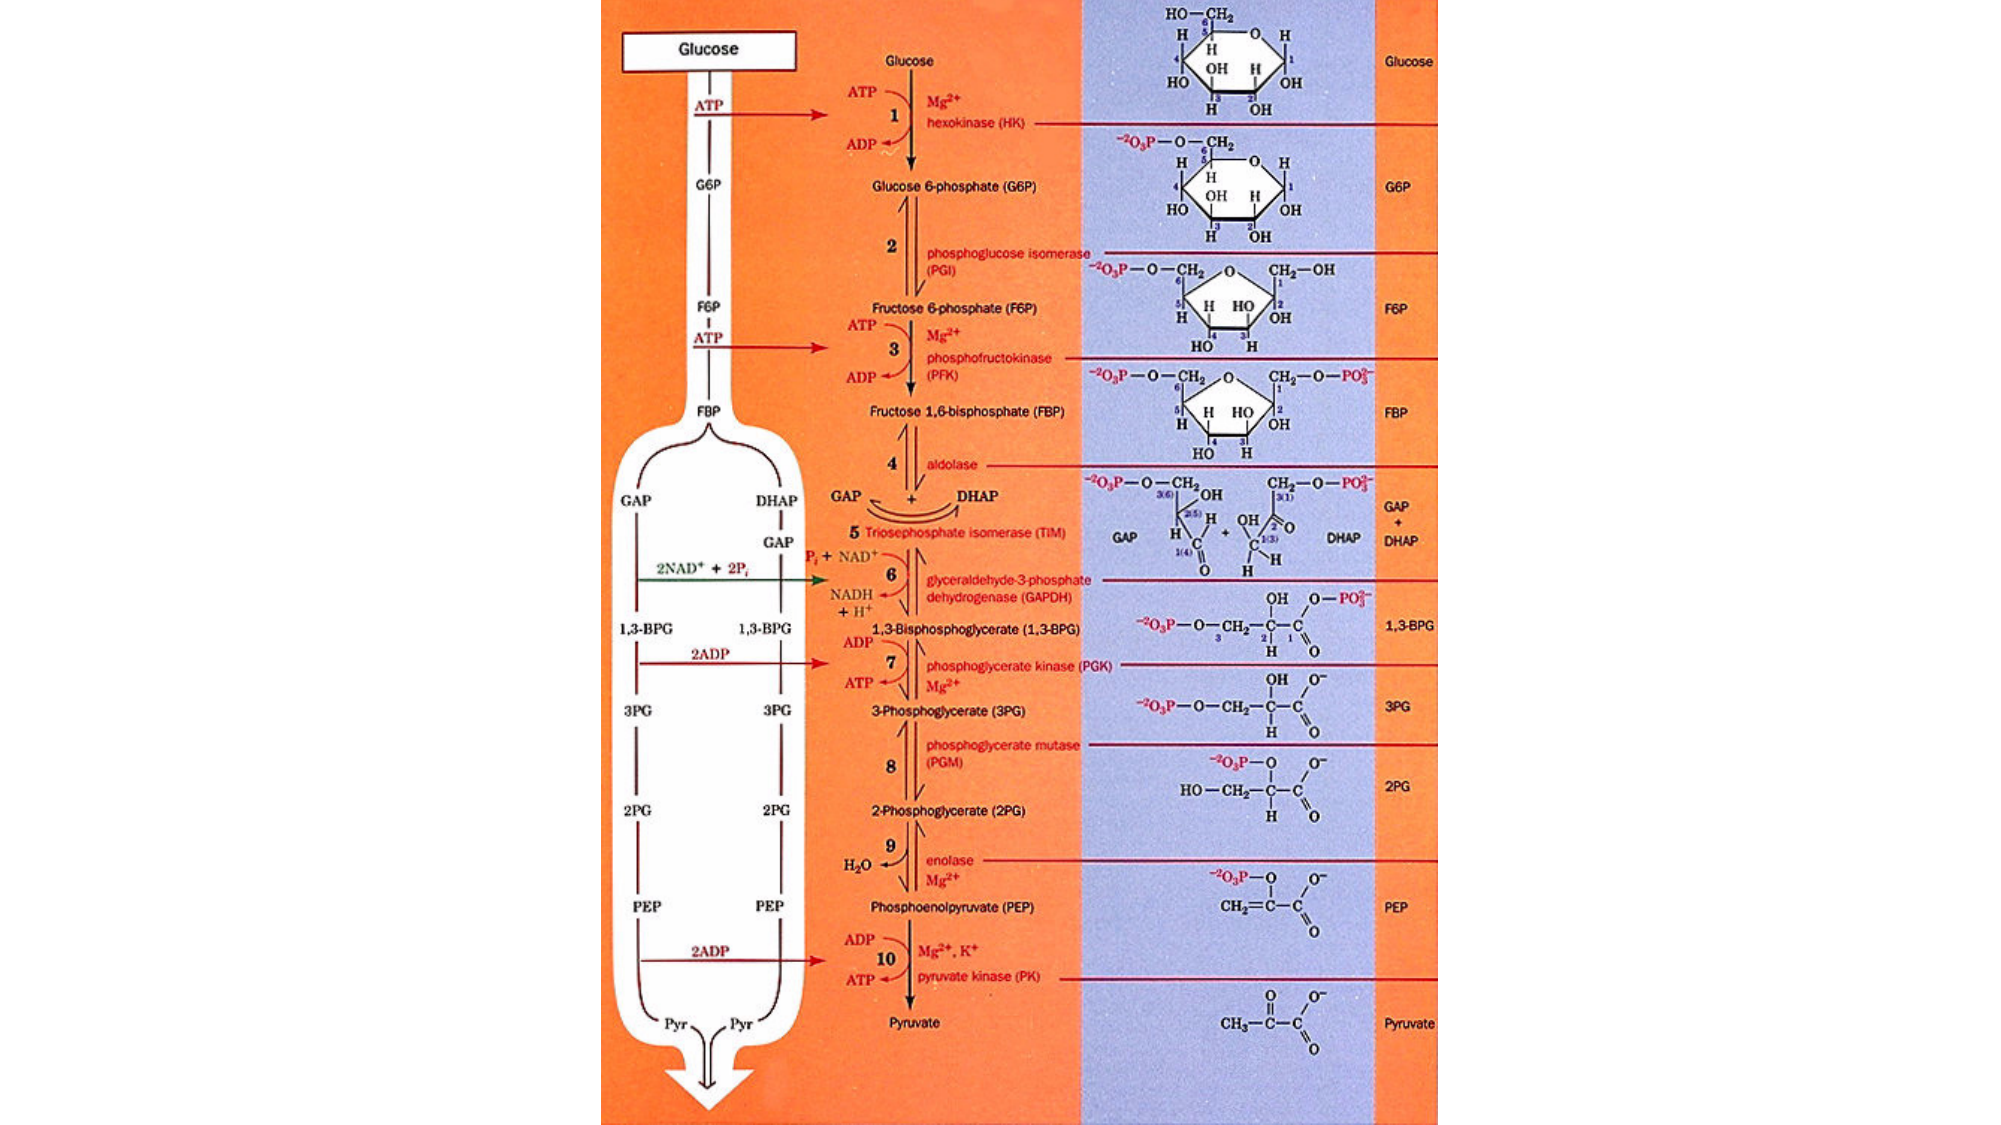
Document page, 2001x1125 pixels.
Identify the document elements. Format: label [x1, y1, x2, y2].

picture [600, 0, 1438, 1125]
